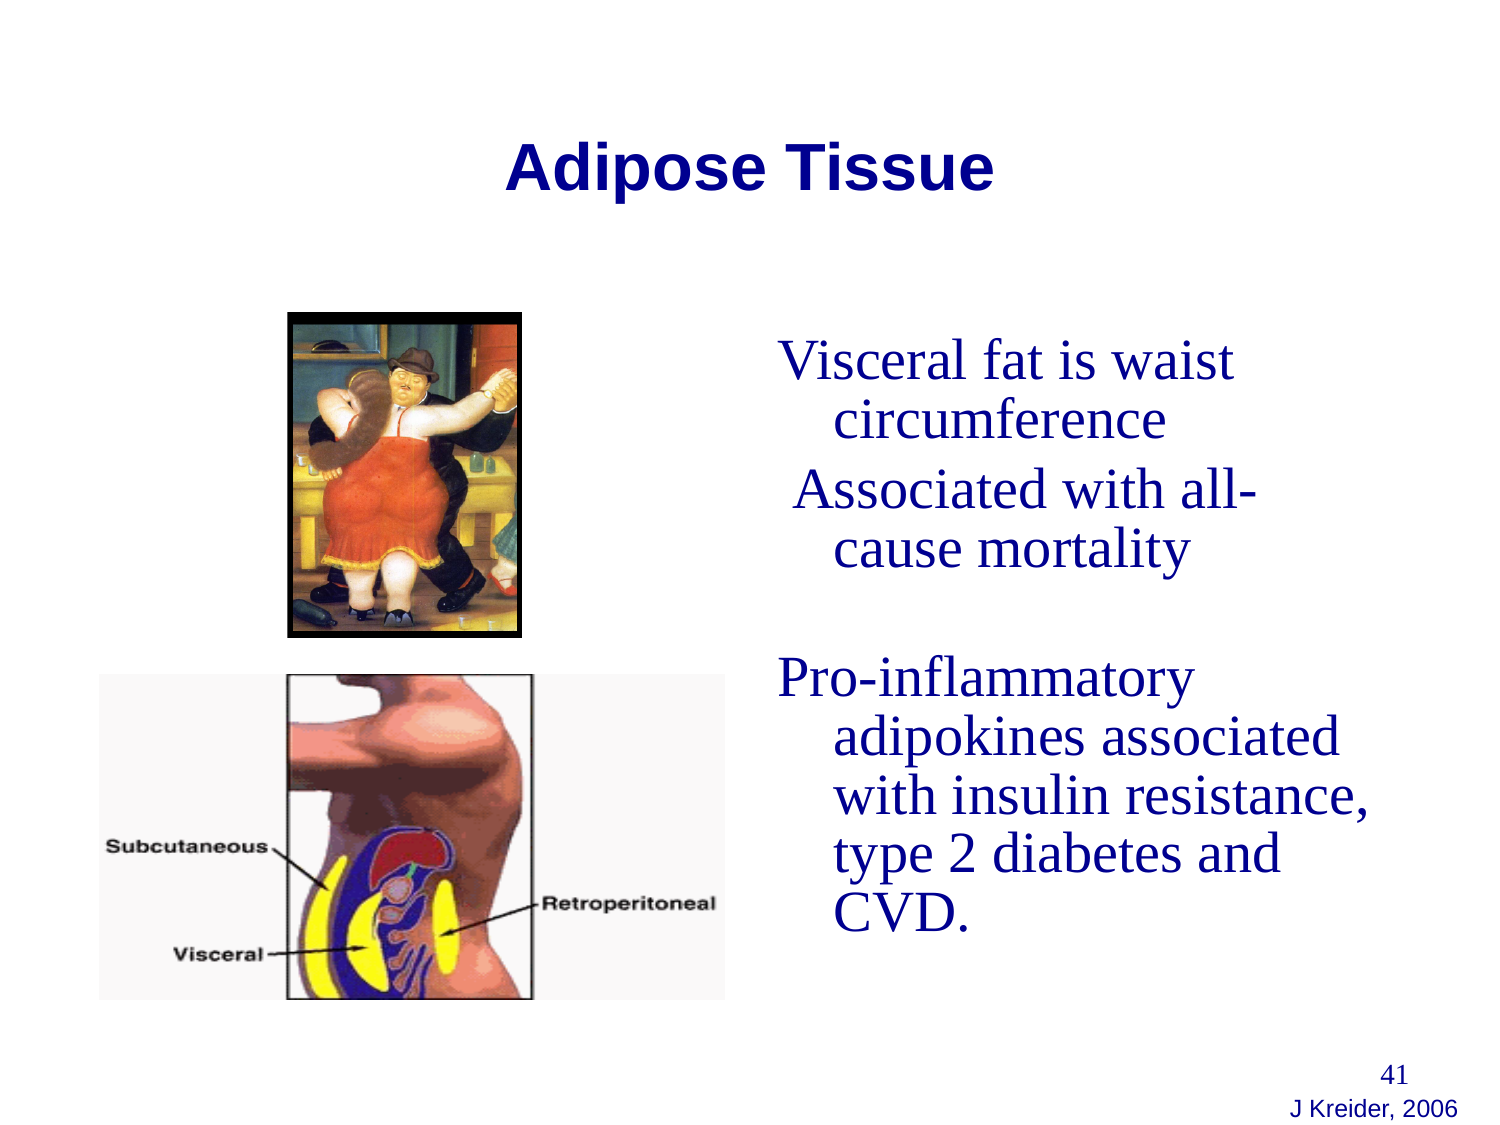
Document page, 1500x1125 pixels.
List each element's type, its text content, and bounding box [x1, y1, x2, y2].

title Adipose Tissue [112, 99, 1388, 288]
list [99, 674, 726, 1001]
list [287, 312, 523, 638]
slide_number 41 [1074, 1042, 1425, 1103]
list Visceral fat is waist circumference Associated with all-cause mortality Pro-inflammatory adipokines associated with insulin resistance, type 2 diabetes and CVD. [762, 324, 1388, 1000]
text_box J Kreider, 2006 [1274, 1084, 1500, 1125]
